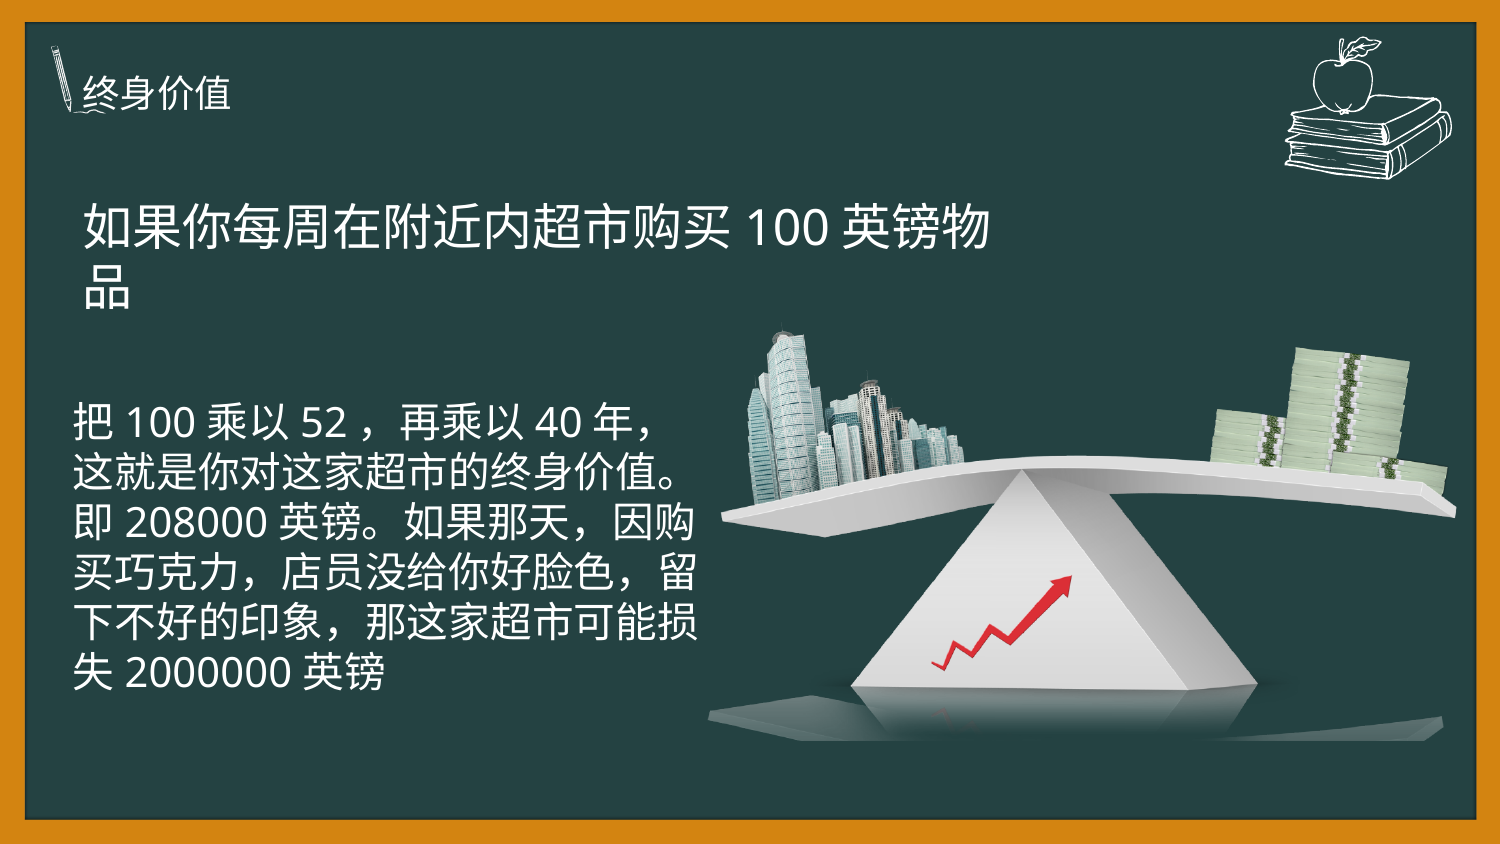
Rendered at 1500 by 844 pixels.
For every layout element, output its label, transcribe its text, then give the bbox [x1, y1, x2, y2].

picture [0, 0, 1500, 844]
list 把100乘以52，再乘以40年，这就是你对这家超市的终身价值。即208000英镑。如果那天，因购买巧克力，店员没给你好脸色，留下不好的印象，那这家超市可能损失2000000英镑 [57, 388, 706, 711]
text_box 终身价值 [67, 62, 357, 123]
title 如果你每周在附近内超市购买100英镑物品 [67, 166, 1029, 323]
